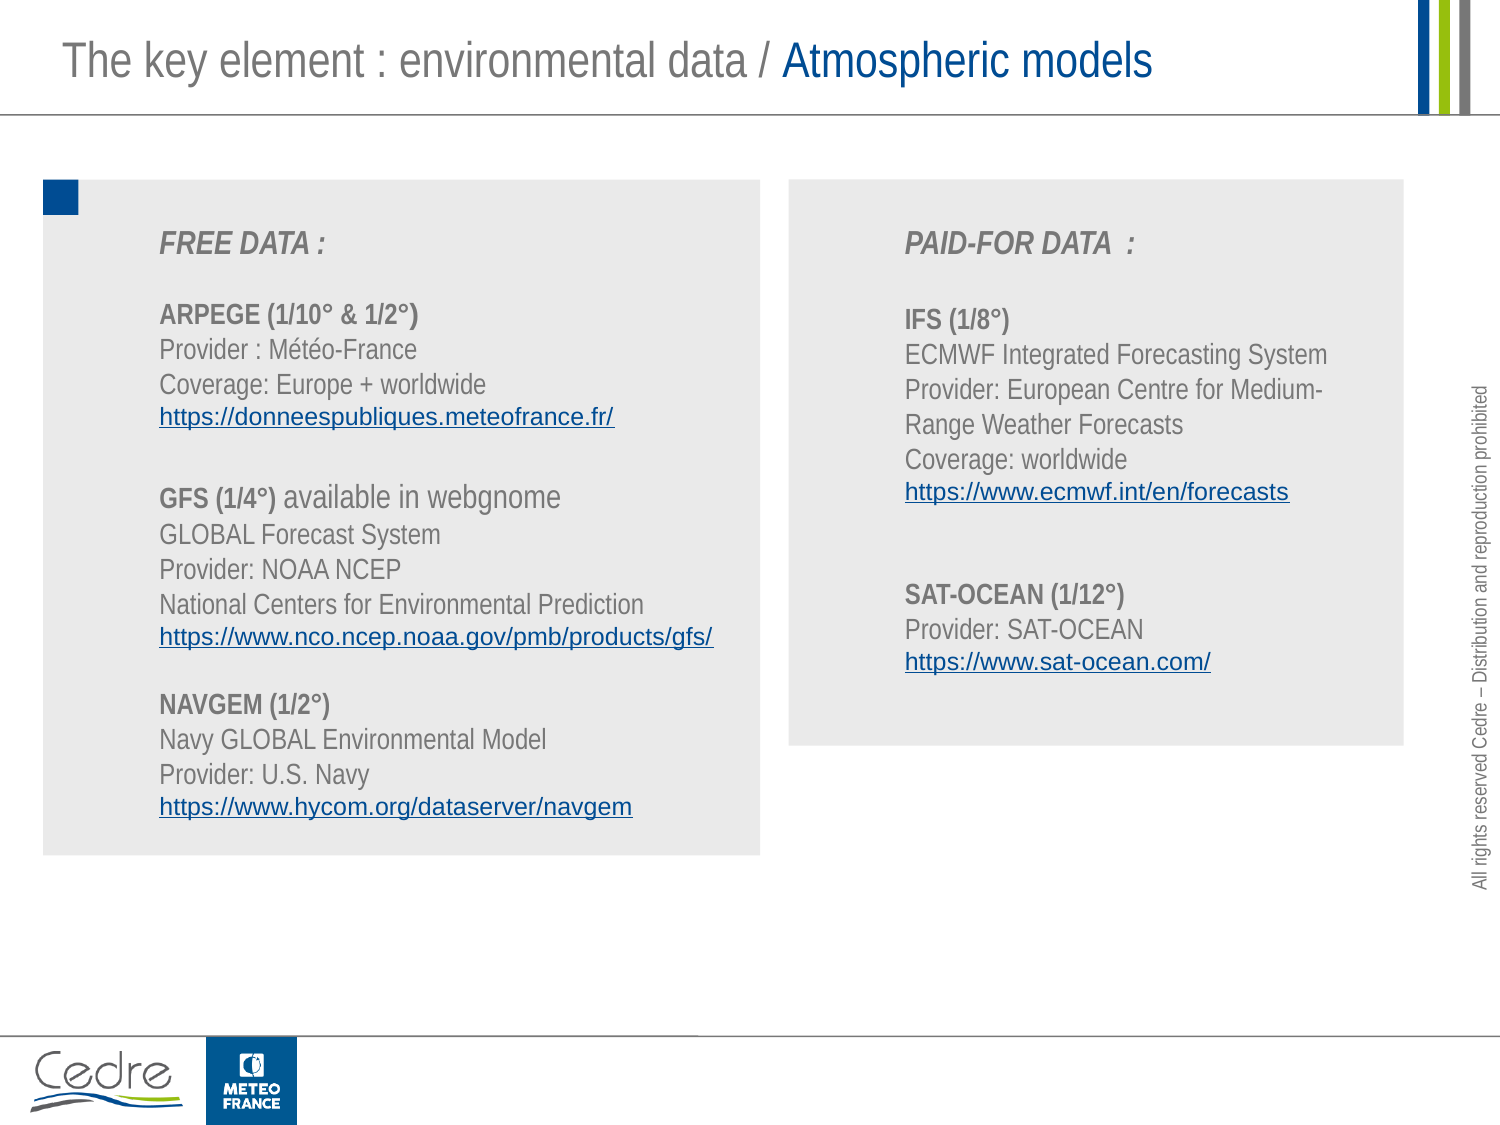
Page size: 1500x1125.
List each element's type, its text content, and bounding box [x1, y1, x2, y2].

text_box [41, 177, 81, 217]
picture [22, 1042, 188, 1120]
text_box The key element : environmental data / Atmospheric models [47, 20, 1430, 155]
text_box PAID-FOR DATA : IFS (1/8°) ECMWF Integrated Forecasting System Provider: European Centre for Medium-Range Weather Forecasts Coverage: worldwide https://www.ecmwf.int/en/forecasts SAT-OCEAN (1/12°) Provider: SAT-OCEAN https://www.sat-ocean.com/ [788, 179, 1404, 746]
text_box FREE DATA : ARPEGE (1/10° & 1/2°) Provider : Météo-France Coverage: Europe + worldwide https://donneespubliques.meteofrance.fr/ GFS (1/4°) available in webgnome GLOBAL Forecast System Provider: NOAA NCEP National Centers for Environmental Prediction https://www.nco.ncep.noaa.gov/pmb/products/gfs/ NAVGEM (1/2°) Navy GLOBAL Environmental Model Provider: U.S. Navy https://www.hycom.org/dataserver/navgem [43, 179, 761, 856]
picture [206, 1037, 297, 1125]
